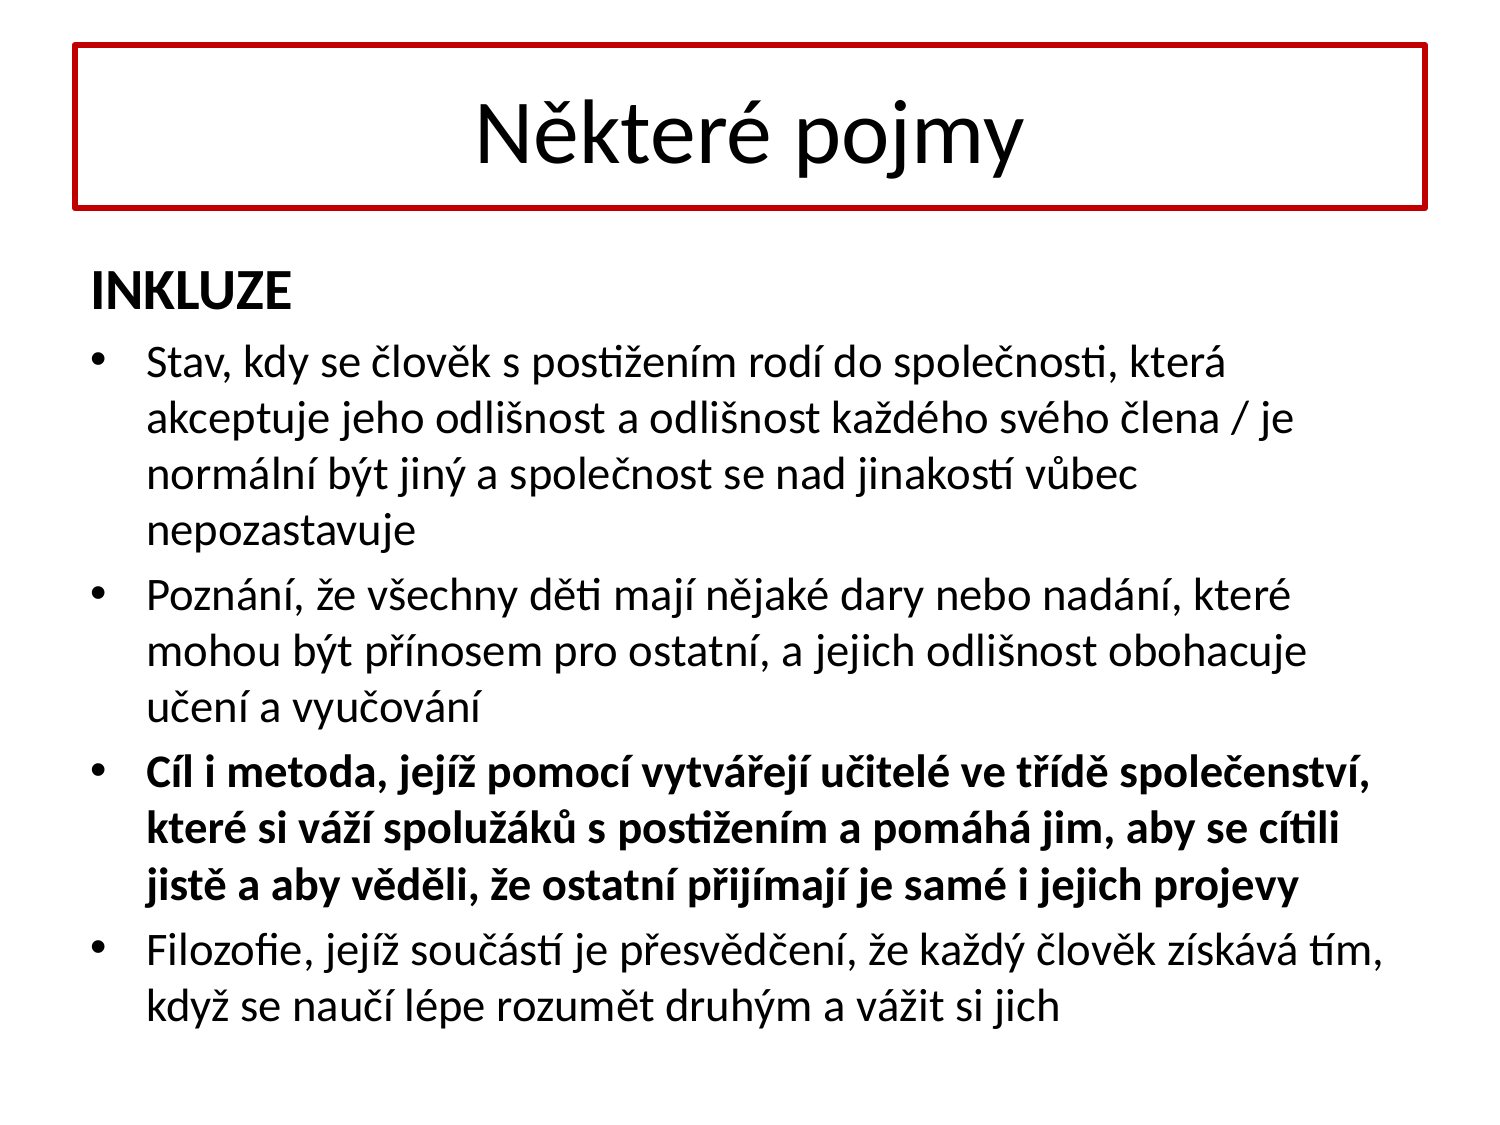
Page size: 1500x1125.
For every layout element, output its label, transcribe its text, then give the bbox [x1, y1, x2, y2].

list INKLUZE Stav, kdy se člověk s postižením rodí do společnosti, která akceptuje jeho odlišnost a odlišnost každého svého člena / je normální být jiný a společnost se nad jinakostí vůbec nepozastavuje Poznání, že všechny děti mají nějaké dary nebo nadání, které mohou být přínosem pro ostatní, a jejich odlišnost obohacuje učení a vyučování Cíl i metoda, jejíž pomocí vytvářejí učitelé ve třídě společenství, které si váží spolužáků s postižením a pomáhá jim, aby se cítili jistě a aby věděli, že ostatní přijímají je samé i jejich projevy Filozofie, jejíž součástí je přesvědčení, že každý člověk získává tím, když se naučí lépe rozumět druhým a vážit si jich [75, 243, 1425, 1047]
title Některé pojmy [75, 45, 1425, 209]
